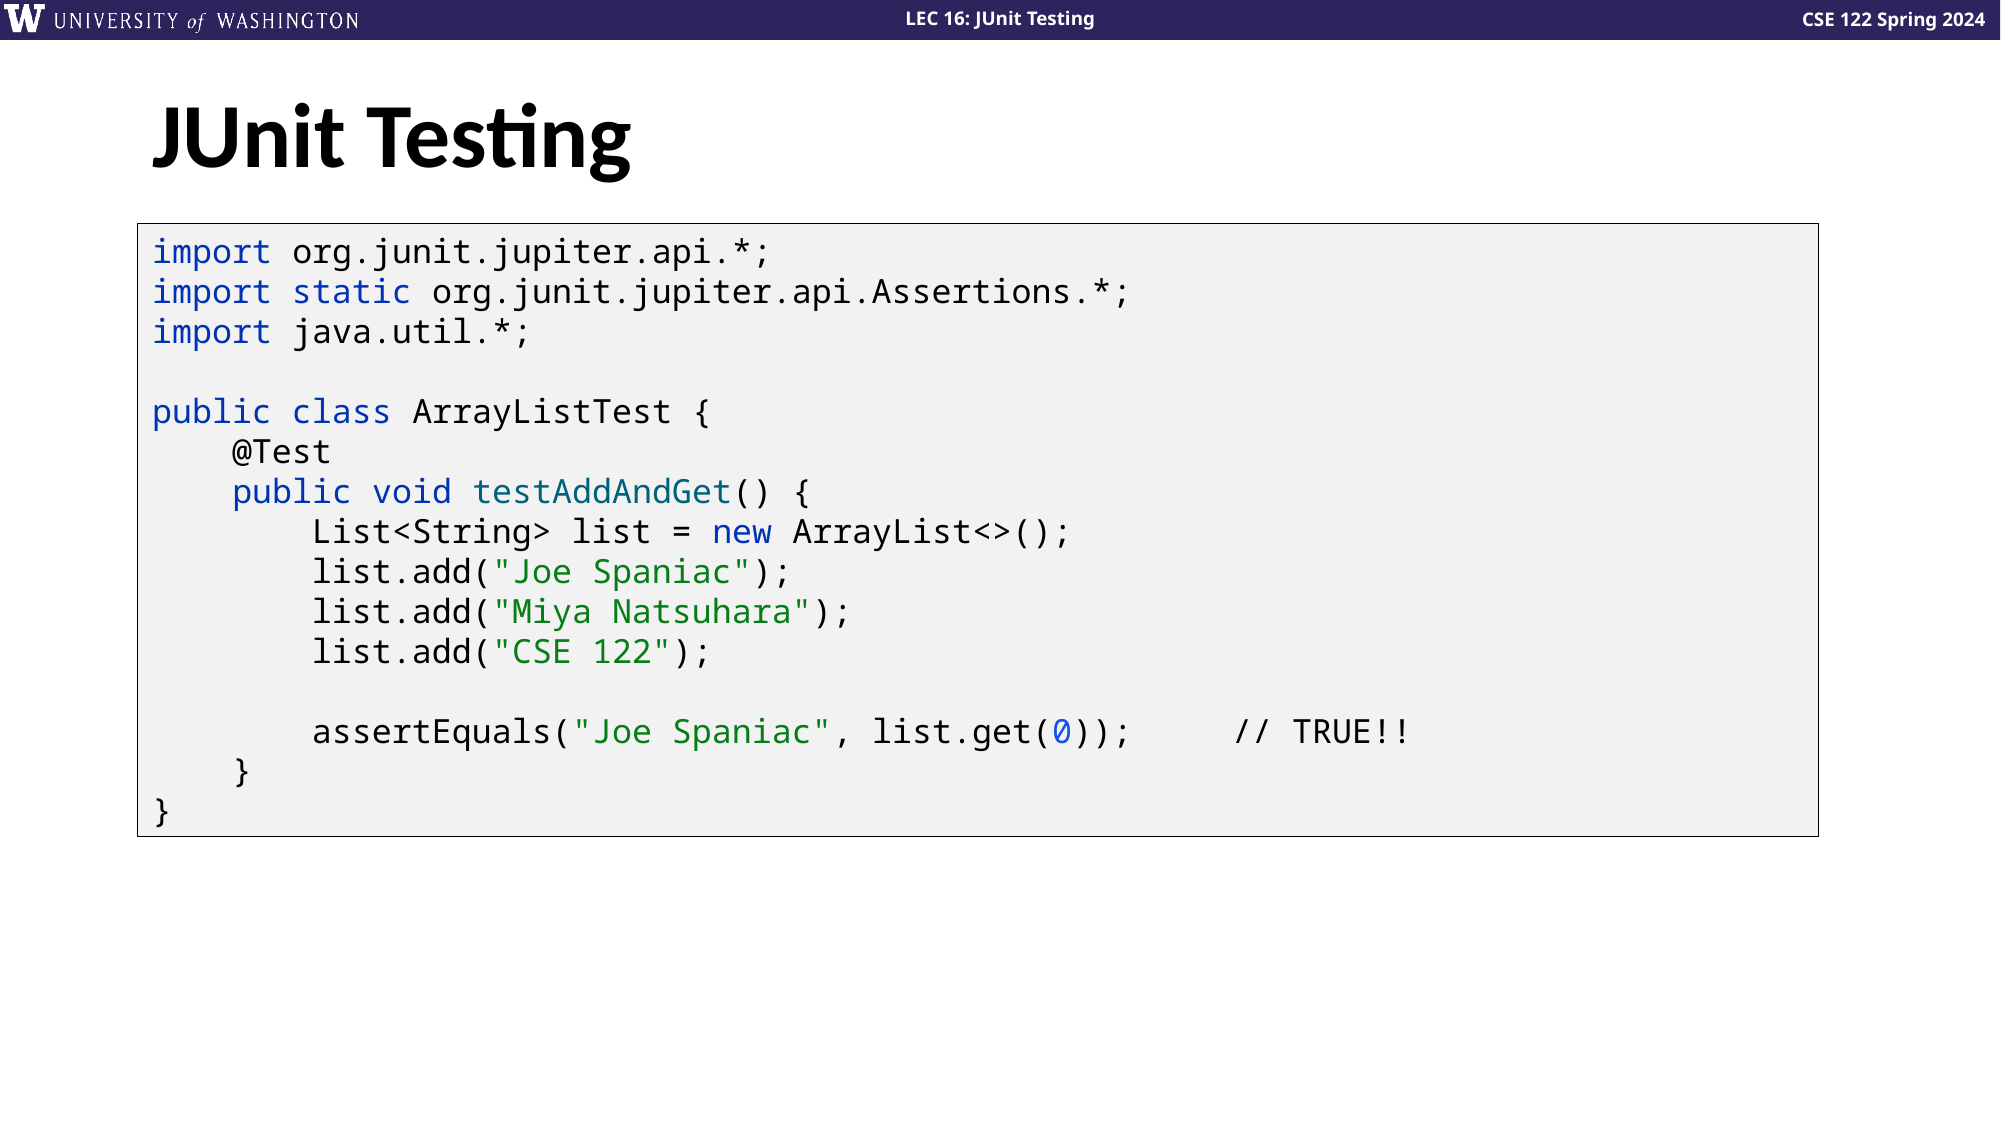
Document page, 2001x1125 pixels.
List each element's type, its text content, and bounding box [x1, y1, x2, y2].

text_box import org.junit.jupiter.api.*; import static org.junit.jupiter.api.Assertions.*; import java.util.*; public class ArrayListTest { @Test public void testAddAndGet() { List<String> list = new ArrayList<>(); list.add("Joe Spaniac"); list.add("Miya Natsuhara"); list.add("CSE 122"); assertEquals("Joe Spaniac", list.get(0)); // TRUE!! } } [137, 223, 1819, 837]
picture [4, 4, 358, 33]
title JUnit Testing [137, 74, 1863, 200]
